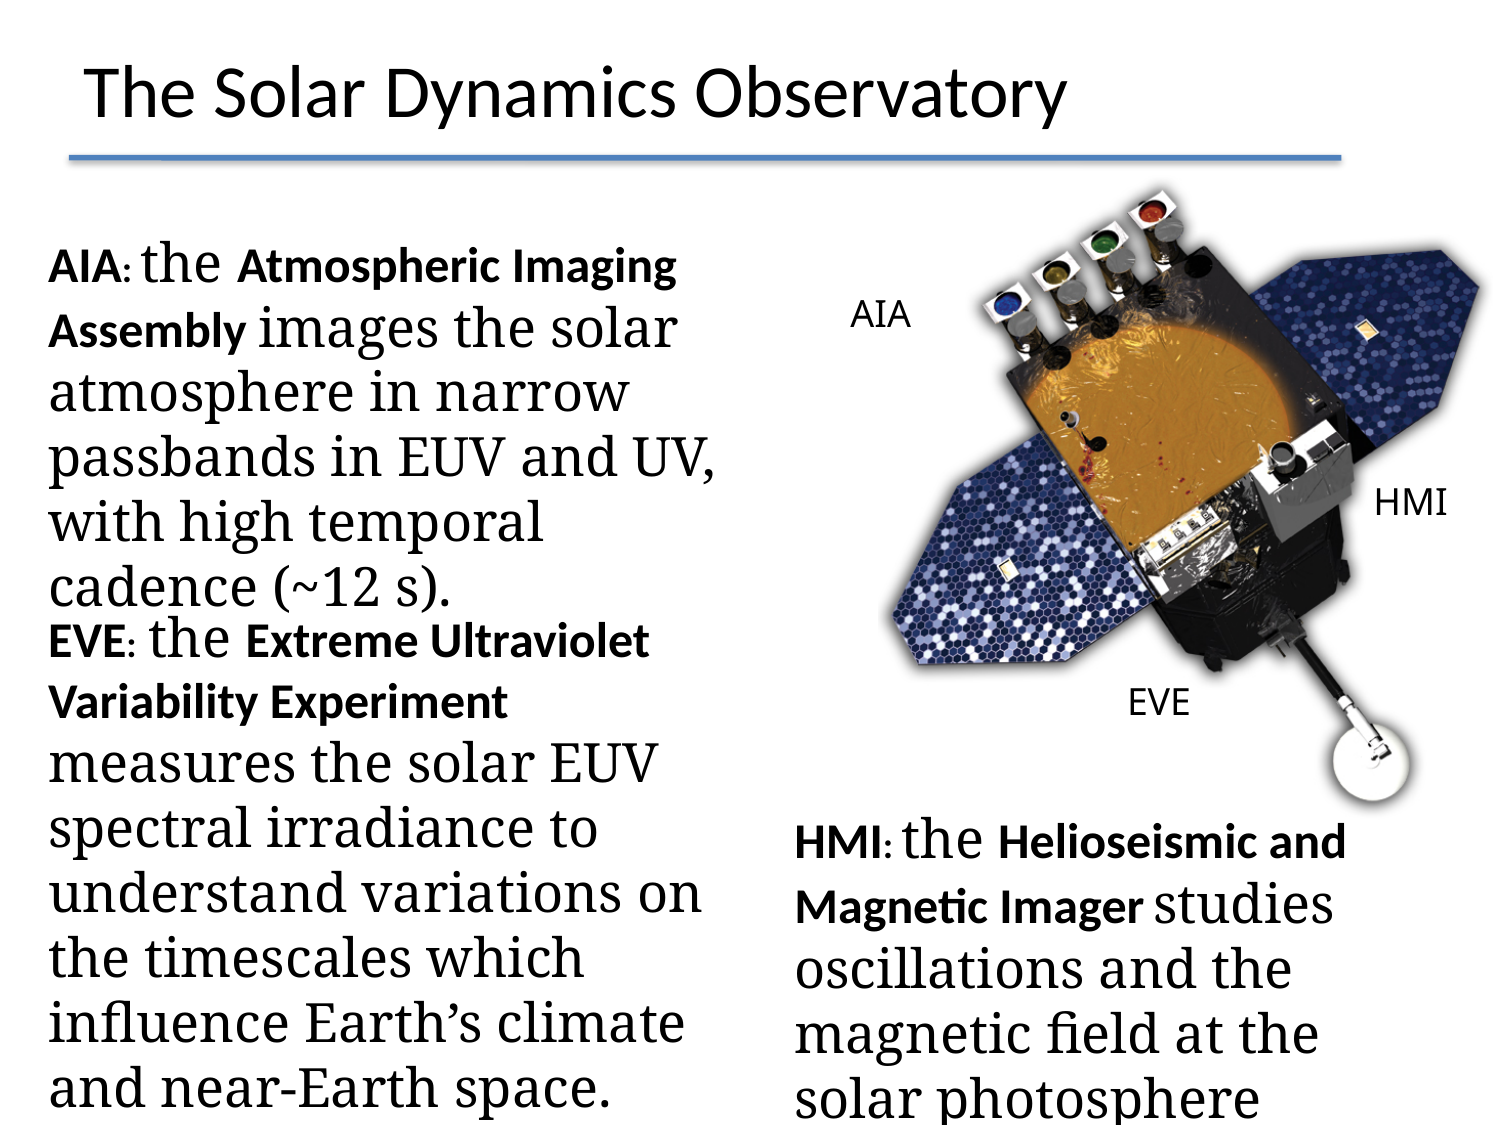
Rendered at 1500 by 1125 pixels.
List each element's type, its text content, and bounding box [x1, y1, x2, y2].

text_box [815, 170, 1493, 826]
text_box EVE: the Extreme Ultraviolet Variability Experiment measures the solar EUV spectral irradiance to understand variations on the timescales which influence Earth’s climate and near-Earth space. [33, 596, 754, 1125]
text_box The Solar Dynamics Observatory [68, 34, 1292, 140]
text_box HMI: the Helioseismic and Magnetic Imager studies oscillations and the magnetic field at the solar photosphere [779, 797, 1437, 1125]
text_box AIA: the Atmospheric Imaging Assembly images the solar atmosphere in narrow passbands in EUV and UV, with high temporal cadence (~12 s). [33, 220, 754, 596]
